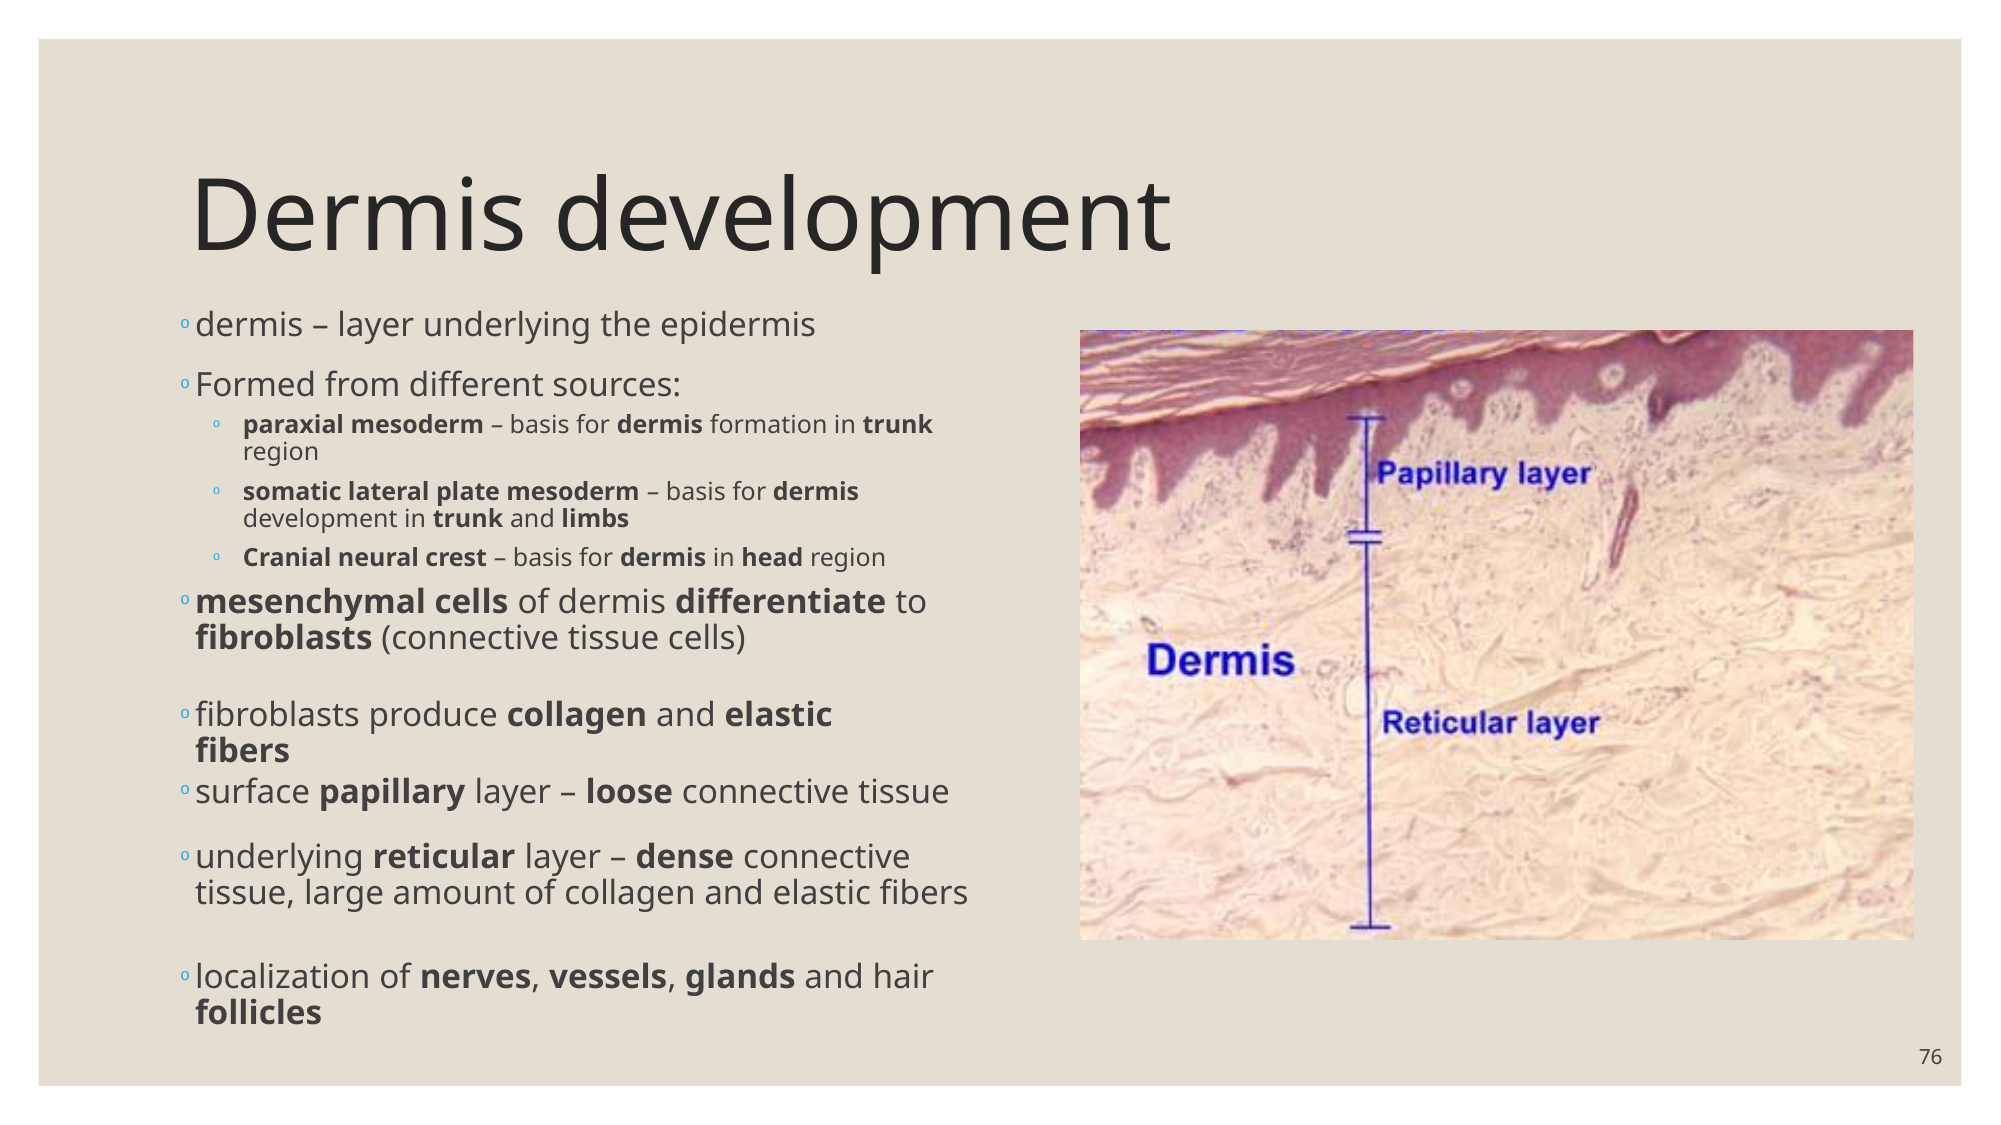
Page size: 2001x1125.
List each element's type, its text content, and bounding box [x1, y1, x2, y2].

text_box surface papillary layer – loose connective tissue underlying reticular layer – dense connective tissue, large amount of collagen and elastic fibers [180, 766, 1000, 922]
text_box localization of nerves, vessels, glands and hair follicles [179, 952, 1056, 1017]
picture [1080, 329, 1914, 940]
text_box fibroblasts produce collagen and elastic fibers [179, 690, 935, 758]
text_box dermis – layer underlying the epidermis [179, 300, 935, 360]
text_box Formed from different sources: paraxial mesoderm – basis for dermis formation in trunk region somatic lateral plate mesoderm – basis for dermis development in trunk and limbs Cranial neural crest – basis for dermis in head region [179, 360, 935, 563]
slide_number 76 [1717, 1034, 1958, 1080]
text_box mesenchymal cells of dermis differentiate to fibroblasts (connective tissue cells) [179, 576, 935, 673]
title Dermis development [174, 105, 1825, 331]
